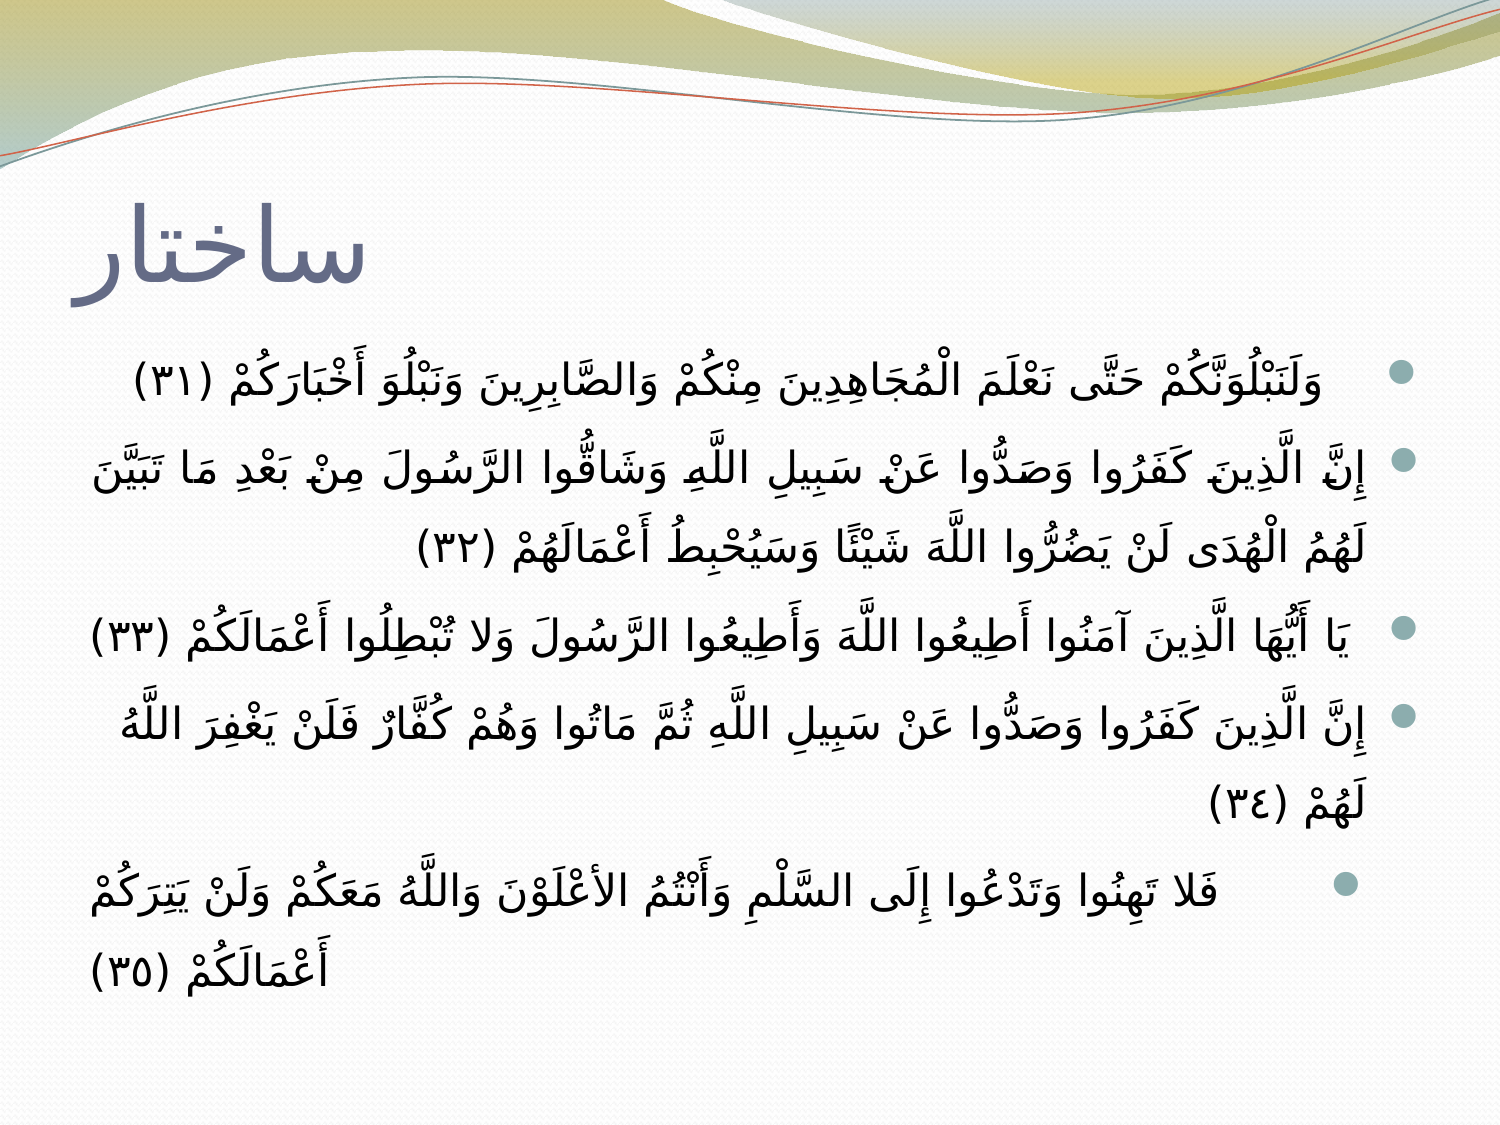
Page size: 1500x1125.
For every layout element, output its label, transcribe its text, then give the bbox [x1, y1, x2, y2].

list وَلَنَبْلُوَنَّكُمْ حَتَّى نَعْلَمَ الْمُجَاهِدِينَ مِنْكُمْ وَالصَّابِرِينَ وَنَبْلُوَ أَخْبَارَكُمْ (٣١) إِنَّ الَّذِينَ كَفَرُوا وَصَدُّوا عَنْ سَبِيلِ اللَّهِ وَشَاقُّوا الرَّسُولَ مِنْ بَعْدِ مَا تَبَيَّنَ لَهُمُ الْهُدَى لَنْ يَضُرُّوا اللَّهَ شَيْئًا وَسَيُحْبِطُ أَعْمَالَهُمْ (٣٢) يَا أَيُّهَا الَّذِينَ آمَنُوا أَطِيعُوا اللَّهَ وَأَطِيعُوا الرَّسُولَ وَلا تُبْطِلُوا أَعْمَالَكُمْ (٣٣) إِنَّ الَّذِينَ كَفَرُوا وَصَدُّوا عَنْ سَبِيلِ اللَّهِ ثُمَّ مَاتُوا وَهُمْ كُفَّارٌ فَلَنْ يَغْفِرَ اللَّهُ لَهُمْ (٣٤) فَلا تَهِنُوا وَتَدْعُوا إِلَى السَّلْمِ وَأَنْتُمُ الأعْلَوْنَ وَاللَّهُ مَعَكُمْ وَلَنْ يَتِرَكُمْ أَعْمَالَكُمْ (٣٥) [75, 317, 1425, 1038]
title ساختار [75, 115, 1425, 303]
